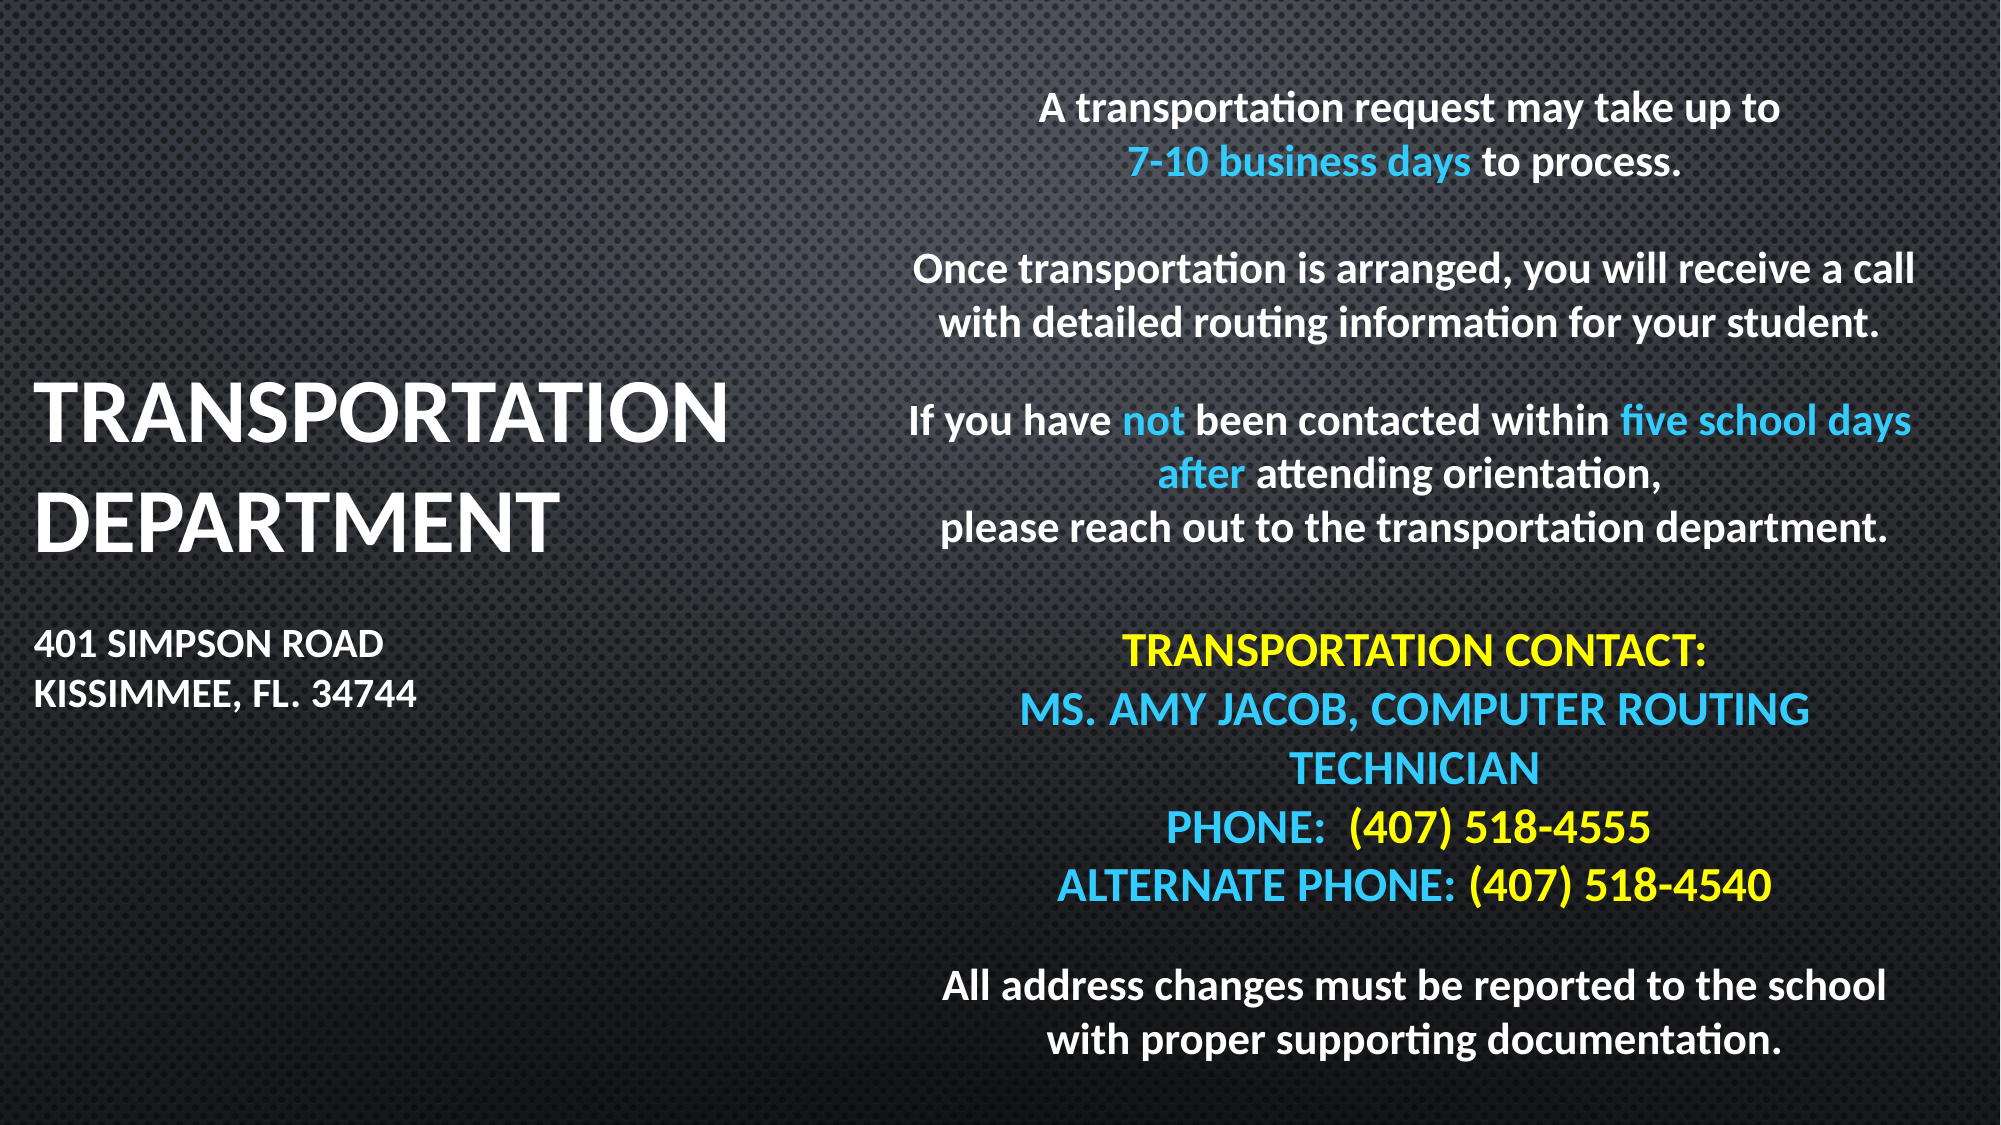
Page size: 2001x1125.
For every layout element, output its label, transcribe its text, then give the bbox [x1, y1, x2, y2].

title TRANSPORTATION department 401 Simpson Road Kissimmee, Fl. 34744 [18, 117, 761, 950]
list A transportation request may take up to 7-10 business days to process. Once transportation is arranged, you will receive a call with detailed routing information for your student. If you have not been contacted within five school days after attending orientation, please reach out to the transportation department. Transportation Contact: ms. Amy Jacob, computer routing technician Phone: (407) 518-4555 alternate phone: (407) 518-4540 All address changes must be reported to the school with proper supporting documentation. [808, 45, 1949, 1096]
